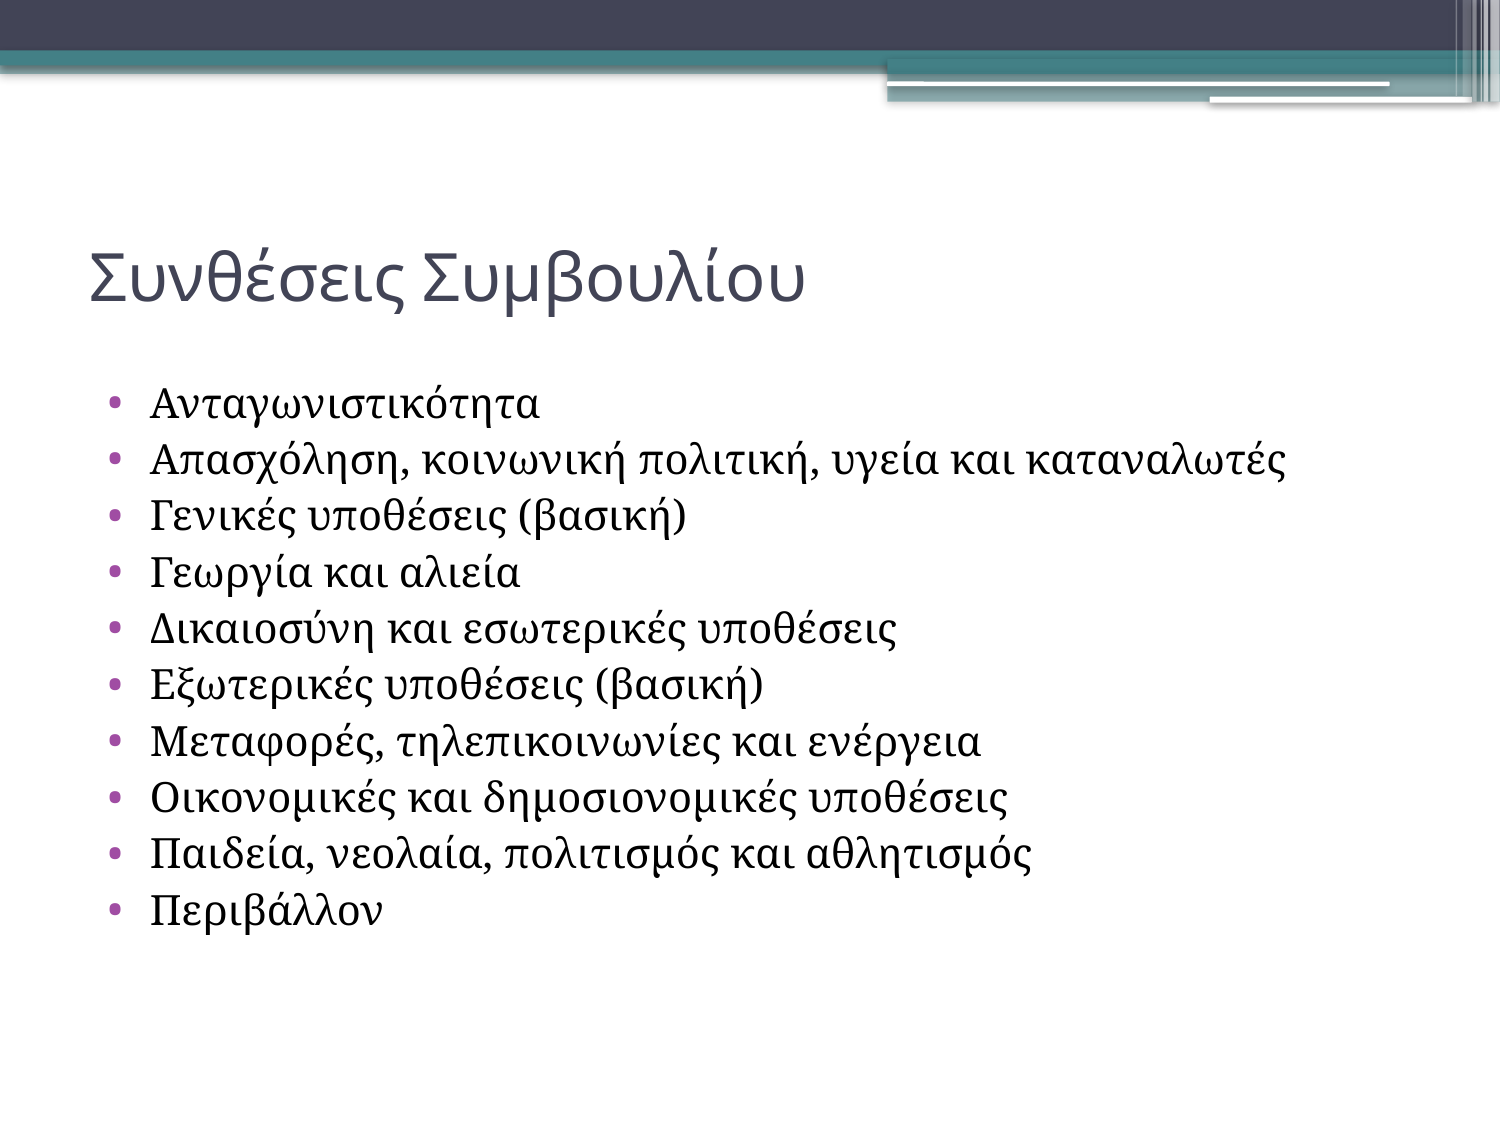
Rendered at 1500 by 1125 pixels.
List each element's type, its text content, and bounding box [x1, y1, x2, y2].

list Ανταγωνιστικότητα Απασχόληση, κοινωνική πολιτική, υγεία και καταναλωτές Γενικές υποθέσεις (βασική) Γεωργία και αλιεία Δικαιοσύνη και εσωτερικές υποθέσεις Εξωτερικές υποθέσεις (βασική) Μεταφορές, τηλεπικοινωνίες και ενέργεια Οικονομικές και δημοσιονομικές υποθέσεις Παιδεία, νεολαία, πολιτισμός και αθλητισμός Περιβάλλον [75, 368, 1425, 1079]
title Συνθέσεις Συμβουλίου [75, 187, 1425, 363]
